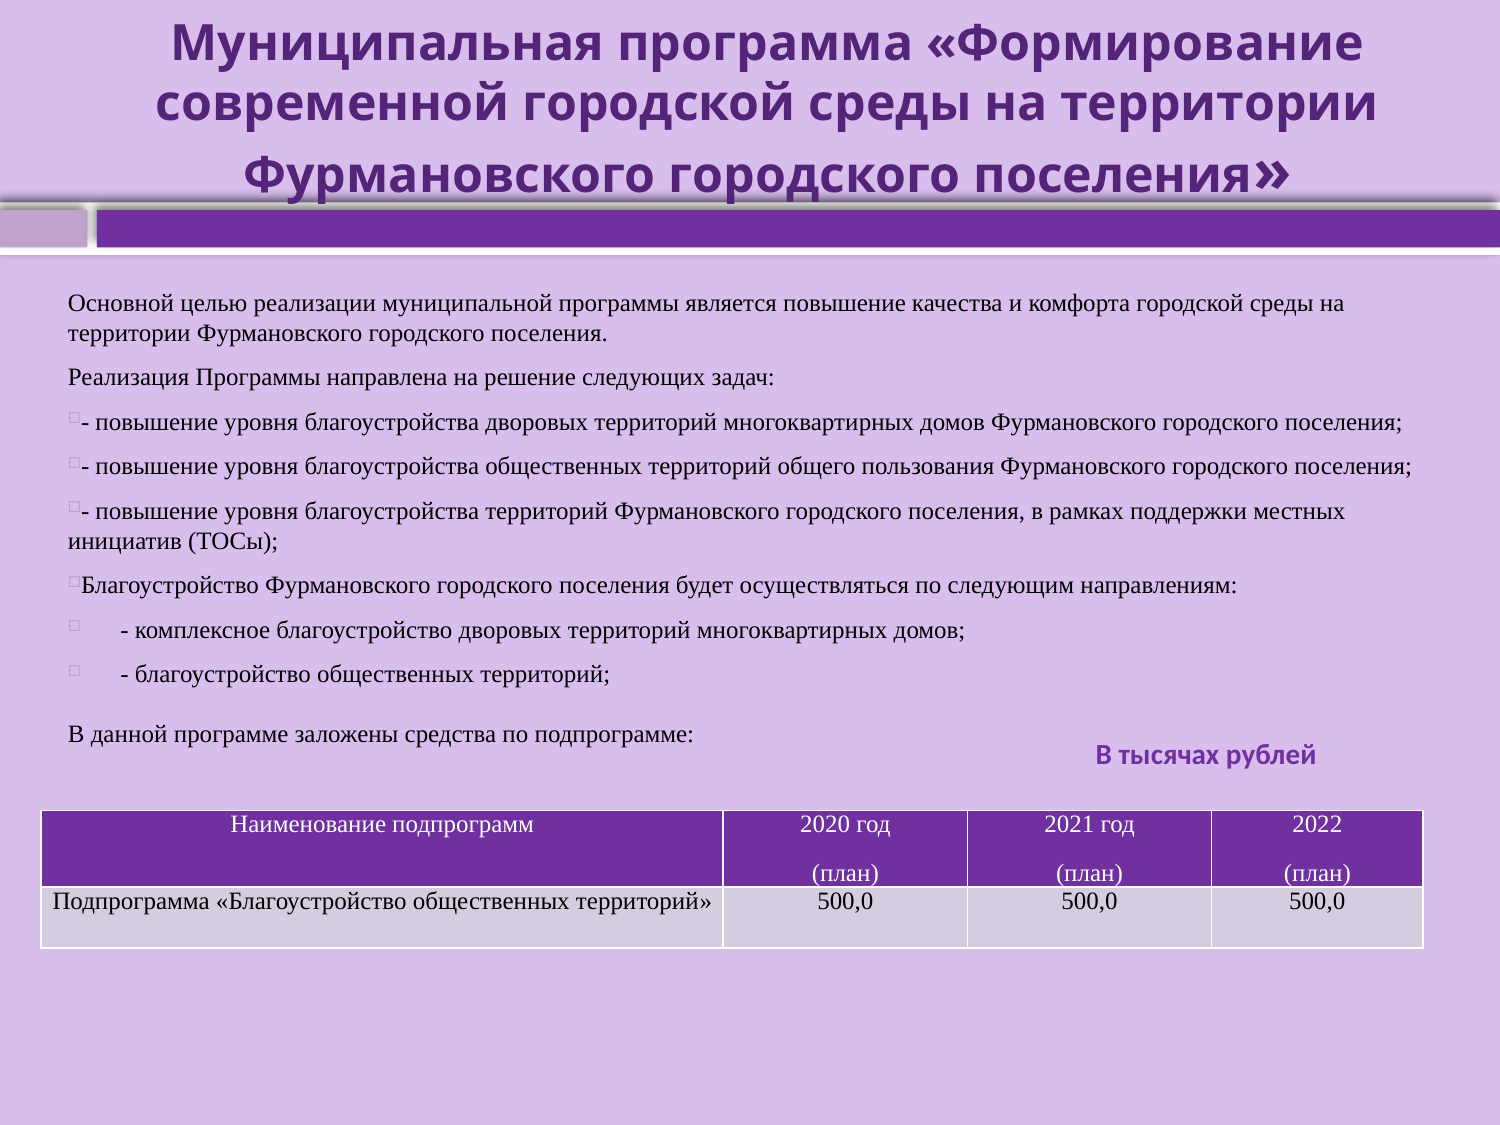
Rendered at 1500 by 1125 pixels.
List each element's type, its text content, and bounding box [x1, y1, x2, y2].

table_cell 500,0 [1212, 888, 1422, 947]
table_header Наименование подпрограмм [42, 811, 722, 886]
table_header 2022 (план) [1212, 811, 1422, 886]
list Основной целью реализации муниципальной программы является повышение качества и комфорта городской среды на территории Фурмановского городского поселения. Реализация Программы направлена на решение следующих задач: - повышение уровня благоустройства дворовых территорий многоквартирных домов Фурмановского городского поселения; - повышение уровня благоустройства общественных территорий общего пользования Фурмановского городского поселения; - повышение уровня благоустройства территорий Фурмановского городского поселения, в рамках поддержки местных инициатив (ТОСы); Благоустройство Фурмановского городского поселения будет осуществляться по следующим направлениям: - комплексное благоустройство дворовых территорий многоквартирных домов; - благоустройство общественных территорий; В данной программе заложены средства по подпрограмме: [53, 278, 1449, 740]
table_cell 500,0 [968, 888, 1211, 947]
title Муниципальная программа «Формирование современной городской среды на территории Фурмановского городского поселения» [35, 42, 1500, 173]
table_cell 500,0 [724, 888, 967, 947]
table_header 2021 год (план) [968, 811, 1211, 886]
table_cell Подпрограмма «Благоустройство общественных территорий» [42, 888, 722, 947]
text_box В тысячах рублей [1080, 727, 1421, 799]
table_header 2020 год (план) [724, 811, 967, 886]
